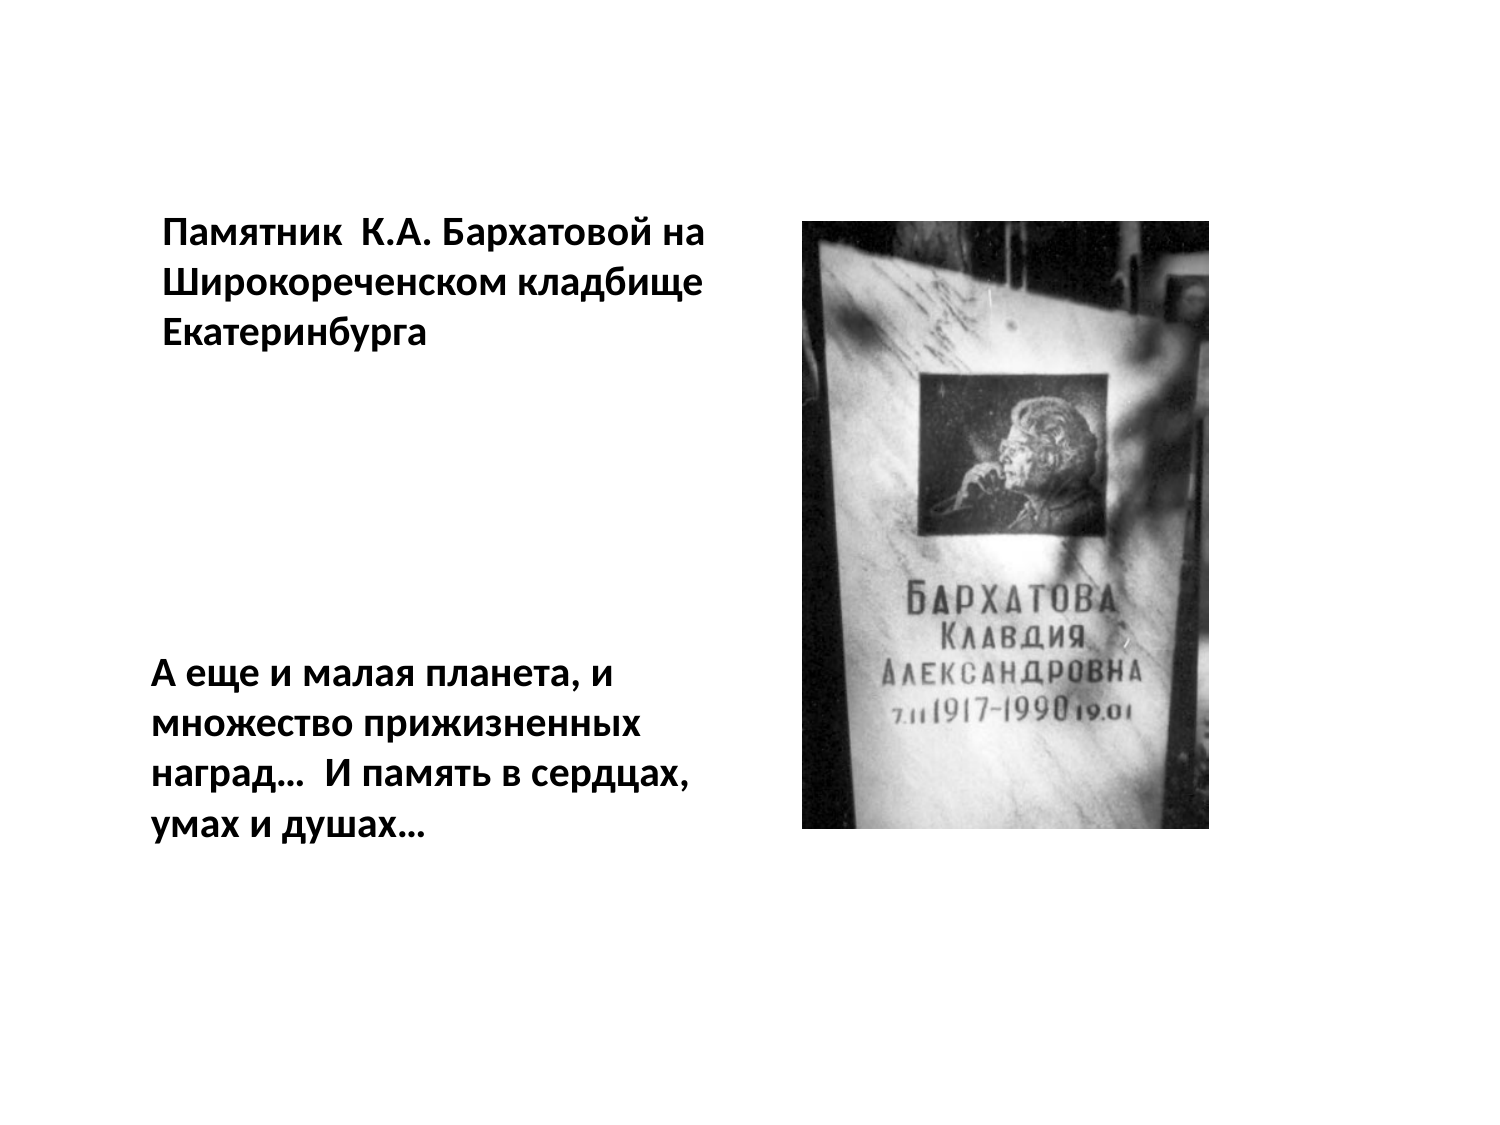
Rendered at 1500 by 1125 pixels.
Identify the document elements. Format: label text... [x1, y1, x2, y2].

text_box Памятник К.А. Бархатовой на Широкореченском кладбище Екатеринбурга [147, 196, 739, 362]
title А еще и малая планета, и множество прижизненных наград… И память в сердцах, умах и душах… [135, 420, 715, 903]
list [802, 220, 1210, 829]
